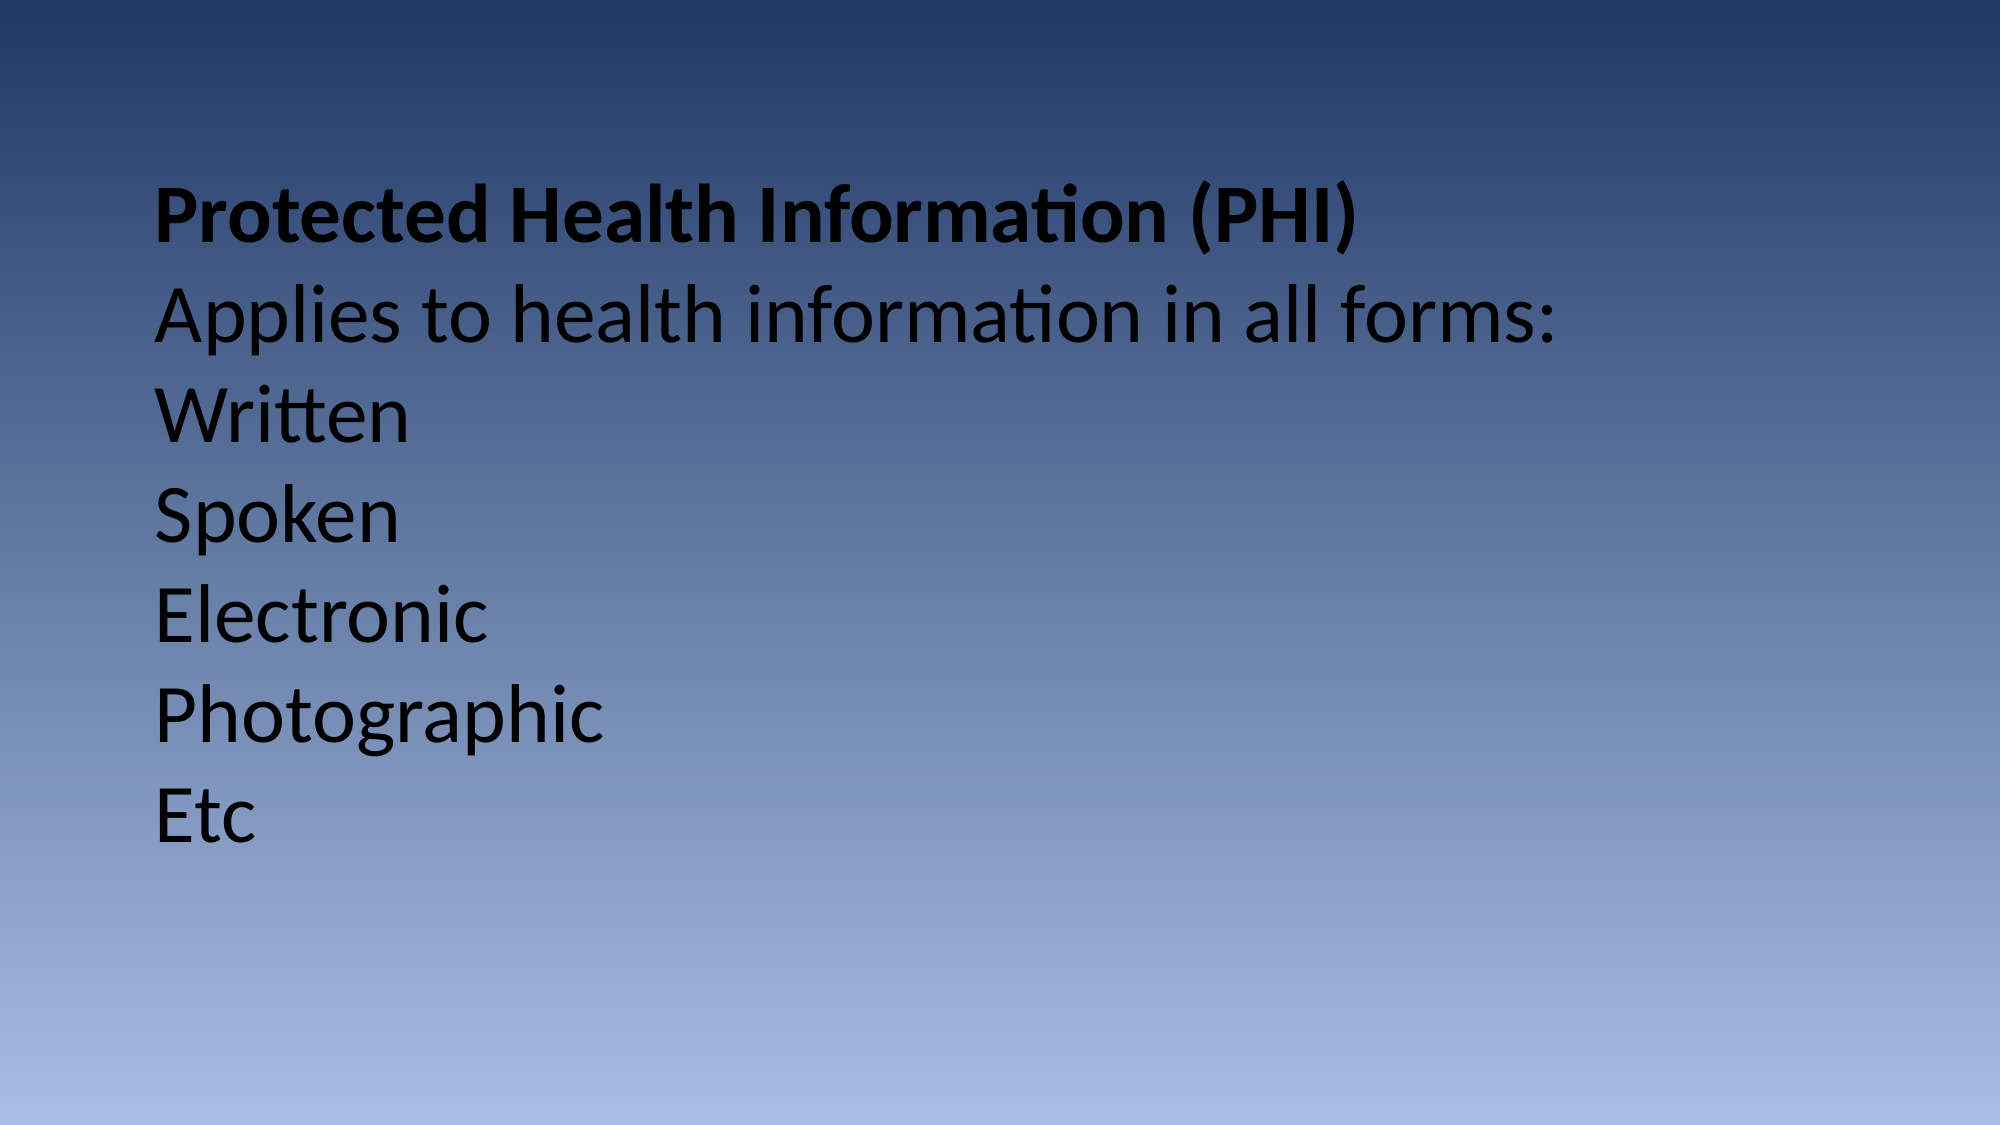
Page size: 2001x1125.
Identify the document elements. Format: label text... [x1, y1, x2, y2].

text_box Protected Health Information (PHI) Applies to health information in all forms: Written Spoken Electronic Photographic Etc [139, 151, 1773, 867]
